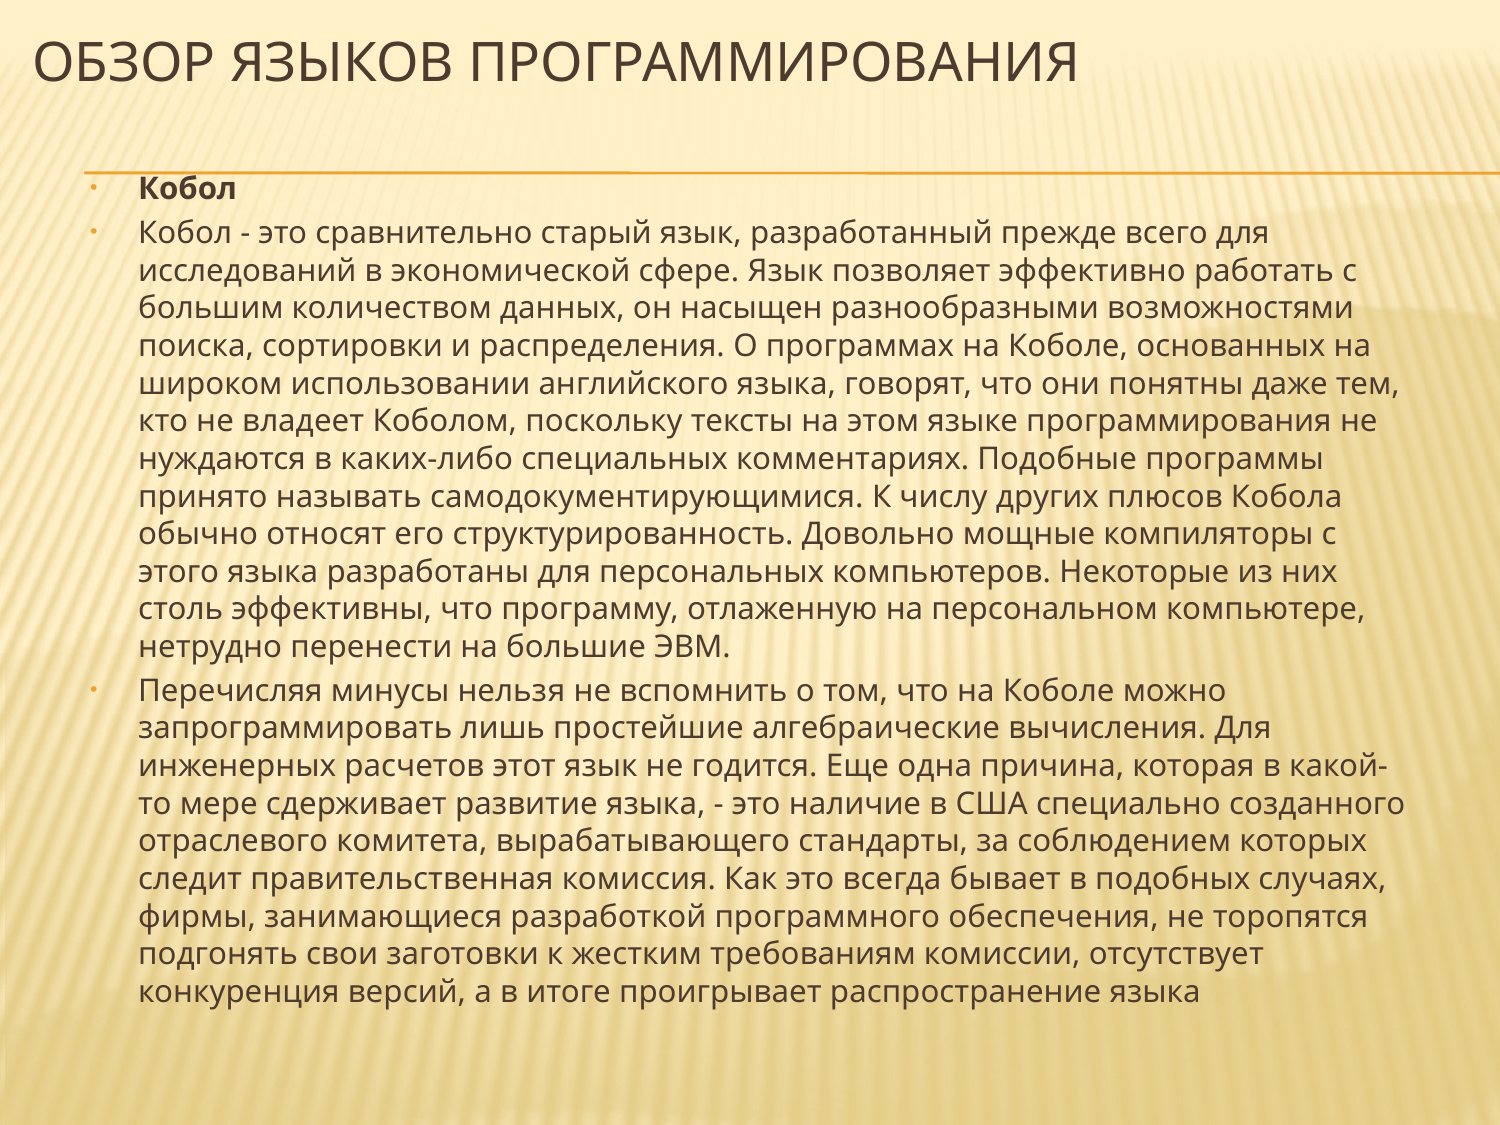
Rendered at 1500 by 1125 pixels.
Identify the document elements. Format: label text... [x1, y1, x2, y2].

list Кобол Кобол - это сравнительно старый язык, разработанный прежде всего для исследований в экономической сфере. Язык позволяет эффективно работать с большим количеством данных, он насыщен разнообразными возможностями поиска, сортировки и распределения. О программах на Коболе, основанных на широком использовании английского языка, говорят, что они понятны даже тем, кто не владеет Коболом, поскольку тексты на этом языке программирования не нуждаются в каких-либо специальных комментариях. Подобные программы принято называть самодокументирующимися. К числу других плюсов Кобола обычно относят его структурированность. Довольно мощные компиляторы с этого языка разработаны для персональных компьютеров. Некоторые из них столь эффективны, что программу, отлаженную на персональном компьютере, нетрудно перенести на большие ЭВМ. Перечисляя минусы нельзя не вспомнить о том, что на Коболе можно запрограммировать лишь простейшие алгебраические вычисления. Для инженерных расчетов этот язык не годится. Еще одна причина, которая в какой-то мере сдерживает развитие языка, - это наличие в США специально созданного отраслевого комитета, вырабатывающего стандарты, за соблюдением которых следит правительственная комиссия. Как это всегда бывает в подобных случаях, фирмы, занимающиеся разработкой программного обеспечения, не торопятся подгонять свои заготовки к жестким требованиям комиссии, отсутствует конкуренция версий, а в итоге проигрывает распространение языка [75, 160, 1425, 1094]
title Обзор языков программирования [17, 19, 1483, 100]
